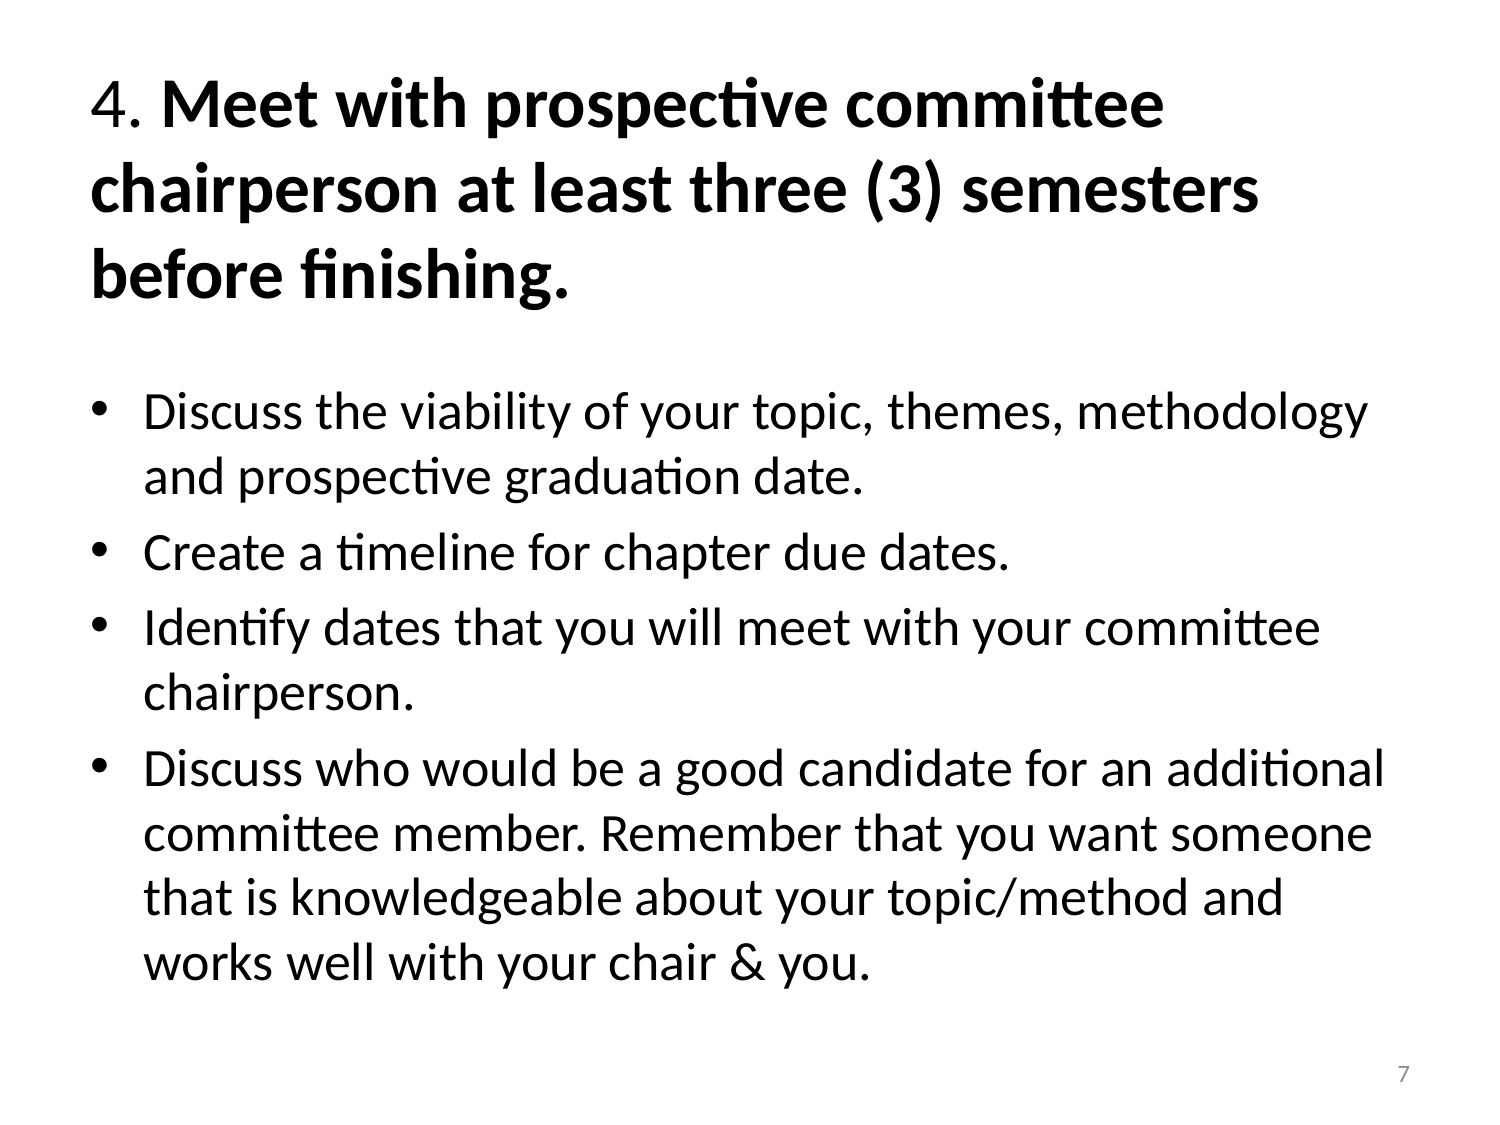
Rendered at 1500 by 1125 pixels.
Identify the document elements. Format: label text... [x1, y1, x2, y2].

list Discuss the viability of your topic, themes, methodology and prospective graduation date. Create a timeline for chapter due dates. Identify dates that you will meet with your committee chairperson. Discuss who would be a good candidate for an additional committee member. Remember that you want someone that is knowledgeable about your topic/method and works well with your chair & you. [75, 367, 1425, 1005]
title 4. Meet with prospective committee chairperson at least three (3) semesters before finishing. [75, 45, 1425, 324]
slide_number 7 [1074, 1042, 1425, 1103]
